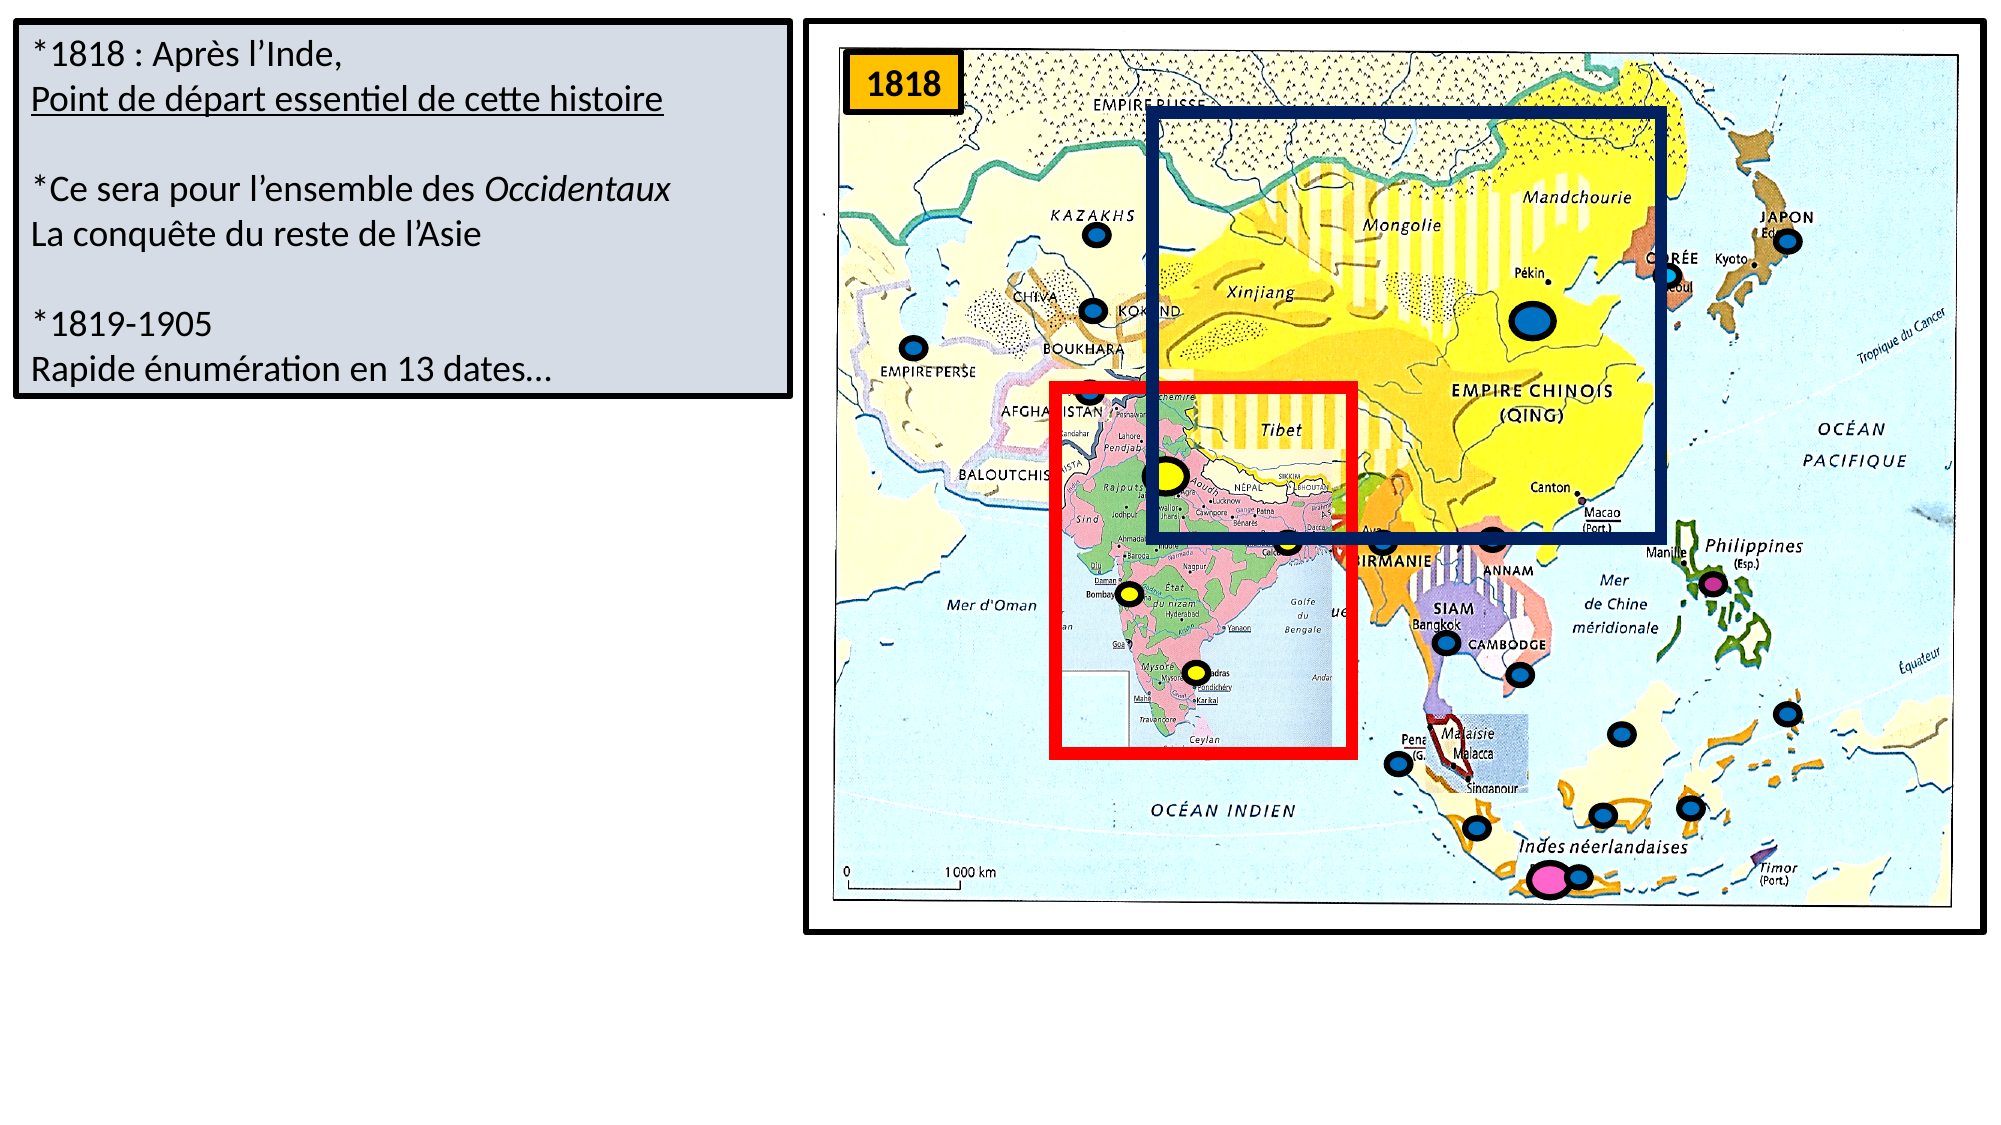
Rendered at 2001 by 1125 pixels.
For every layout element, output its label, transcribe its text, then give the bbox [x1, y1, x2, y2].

text_box *1818 : Après l’Inde, Point de départ essentiel de cette histoire *Ce sera pour l’ensemble des Occidentaux La conquête du reste de l’Asie *1819-1905 Rapide énumération en 13 dates… [16, 21, 791, 397]
picture [809, 23, 1981, 930]
